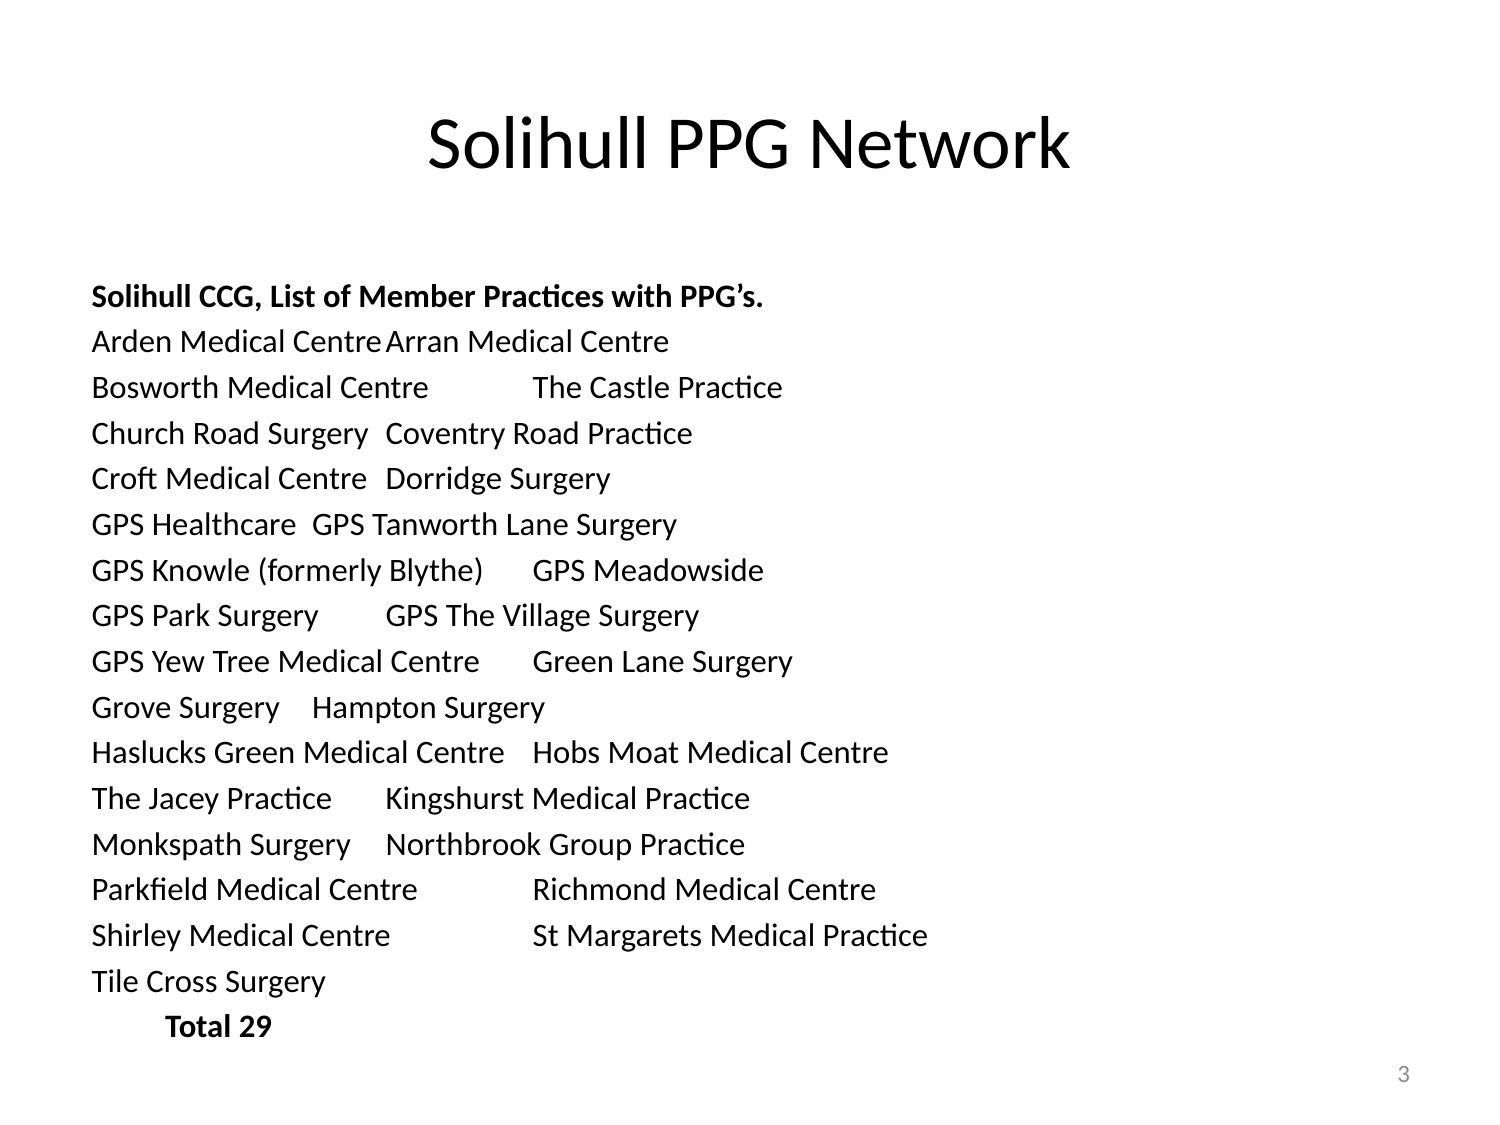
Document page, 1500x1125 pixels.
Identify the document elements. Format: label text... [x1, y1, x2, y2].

title Solihull PPG Network [75, 45, 1425, 233]
slide_number 3 [1074, 1042, 1425, 1103]
list Solihull CCG, List of Member Practices with PPG’s. Arden Medical Centre Arran Medical Centre Bosworth Medical Centre The Castle Practice Church Road Surgery Coventry Road Practice Croft Medical Centre Dorridge Surgery GPS Healthcare GPS Tanworth Lane Surgery GPS Knowle (formerly Blythe) GPS Meadowside GPS Park Surgery GPS The Village Surgery GPS Yew Tree Medical Centre Green Lane Surgery Grove Surgery Hampton Surgery Haslucks Green Medical Centre Hobs Moat Medical Centre The Jacey Practice Kingshurst Medical Practice Monkspath Surgery Northbrook Group Practice Parkfield Medical Centre Richmond Medical Centre Shirley Medical Centre St Margarets Medical Practice Tile Cross Surgery Total 29 [76, 267, 1427, 1064]
